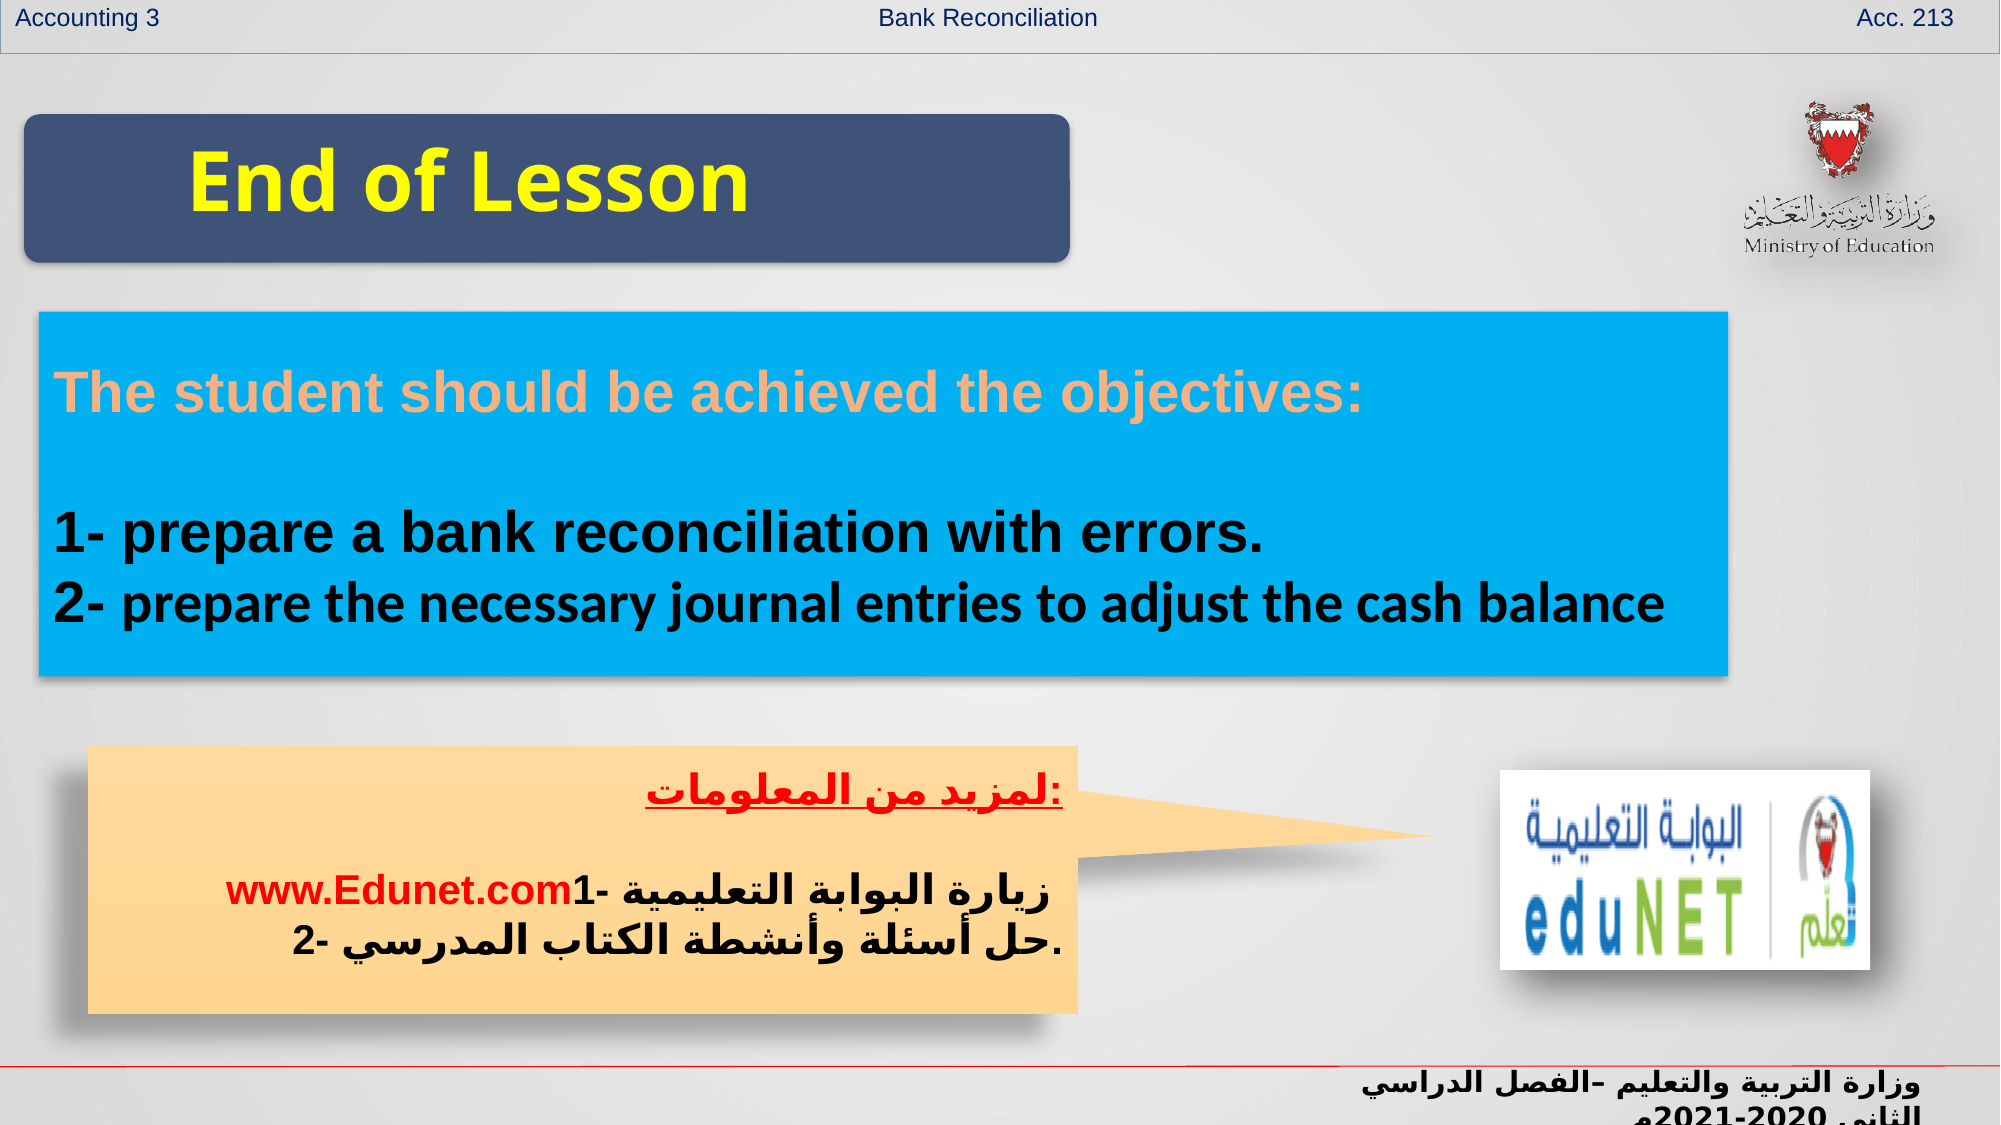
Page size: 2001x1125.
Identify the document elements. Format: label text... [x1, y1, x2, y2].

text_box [0, 1065, 2000, 1125]
text_box The student should be achieved the objectives: 1- prepare a bank reconciliation with errors. 2- prepare the necessary journal entries to adjust the cash balance [38, 311, 1729, 677]
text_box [24, 114, 1070, 263]
picture [1499, 770, 1871, 970]
picture [1706, 77, 1977, 286]
text_box لمزيد من المعلومات: www.Edunet.com1- زيارة البوابة التعليمية 2- حل أسئلة وأنشطة الكتاب المدرسي. [87, 745, 1432, 1015]
text_box Accounting 3 Bank Reconciliation Acc. 213 [0, 0, 2000, 54]
